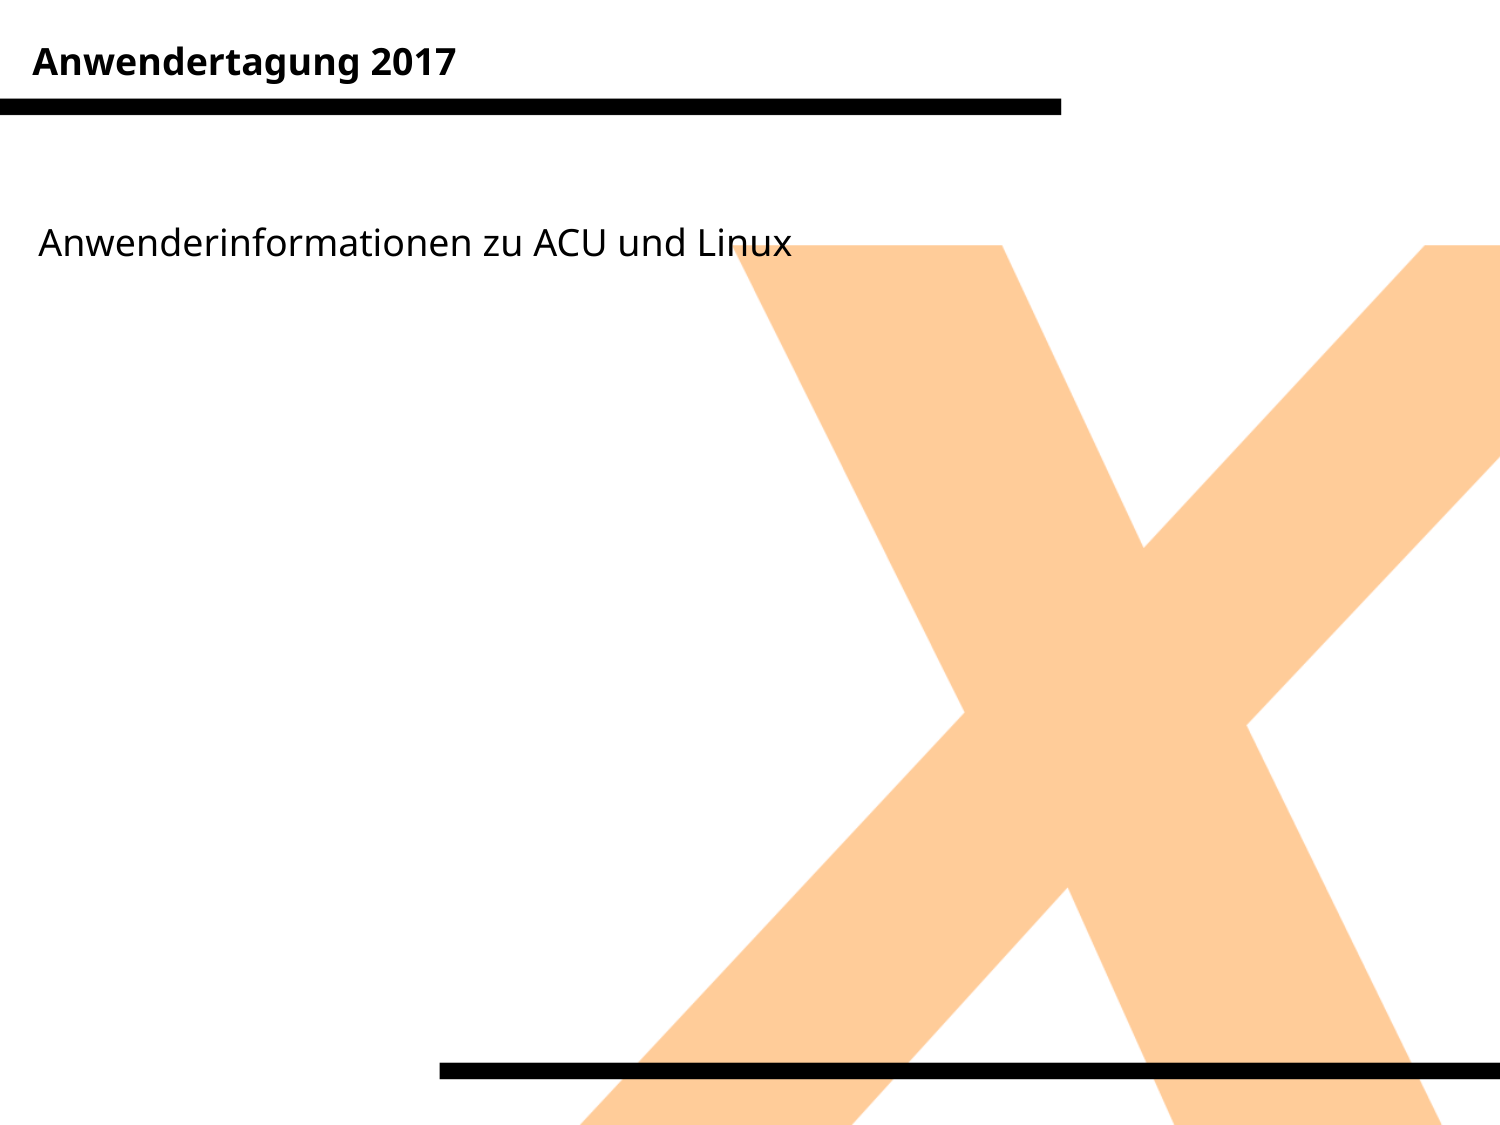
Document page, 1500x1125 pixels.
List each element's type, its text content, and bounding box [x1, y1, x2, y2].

text_box Anwendertagung 2017 [17, 30, 1483, 136]
picture [0, 0, 1500, 1125]
text_box Anwenderinformationen zu ACU und Linux [23, 211, 1477, 676]
